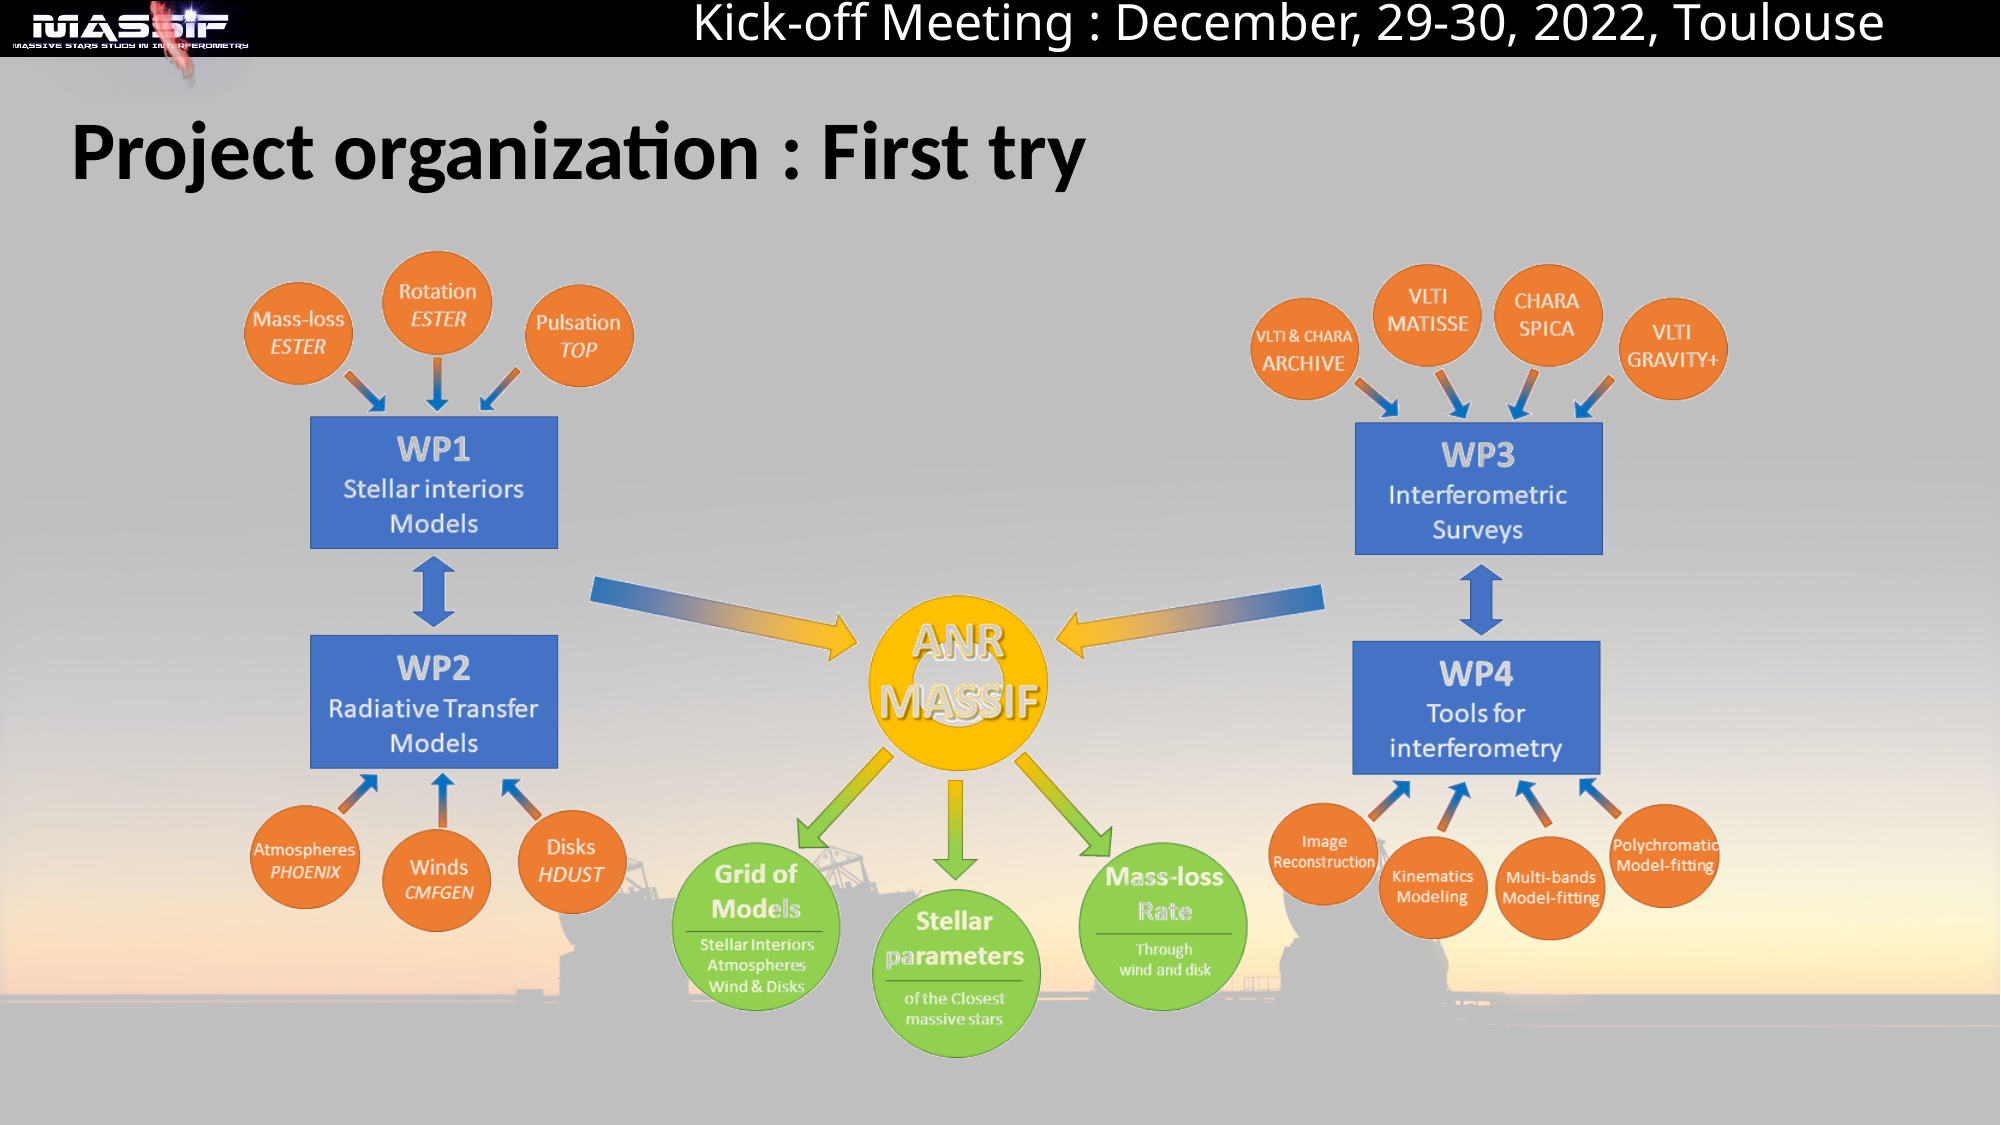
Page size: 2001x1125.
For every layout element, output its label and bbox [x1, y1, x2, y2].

text_box [12, 0, 2000, 103]
picture [0, 0, 2000, 1125]
